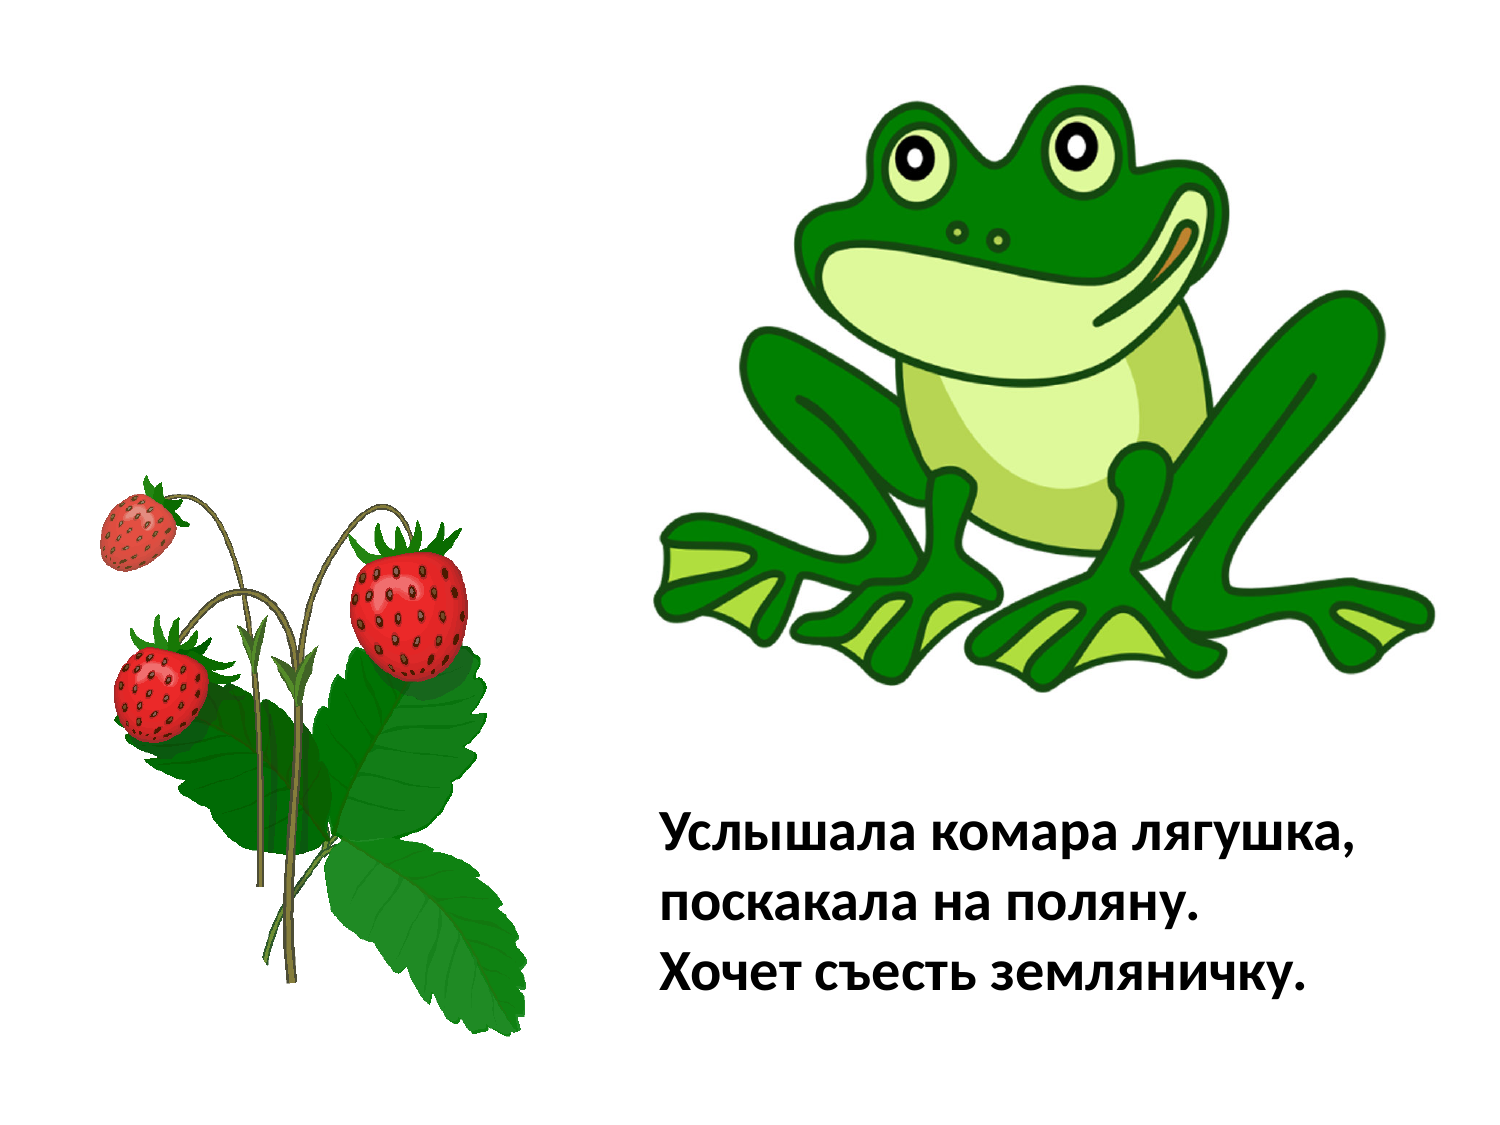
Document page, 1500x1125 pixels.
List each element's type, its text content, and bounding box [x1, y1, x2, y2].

picture [609, 58, 1454, 716]
text_box Услышала комара лягушка, поскакала на поляну. Хочет съесть земляничку. [644, 785, 1395, 1010]
picture [93, 468, 534, 1037]
